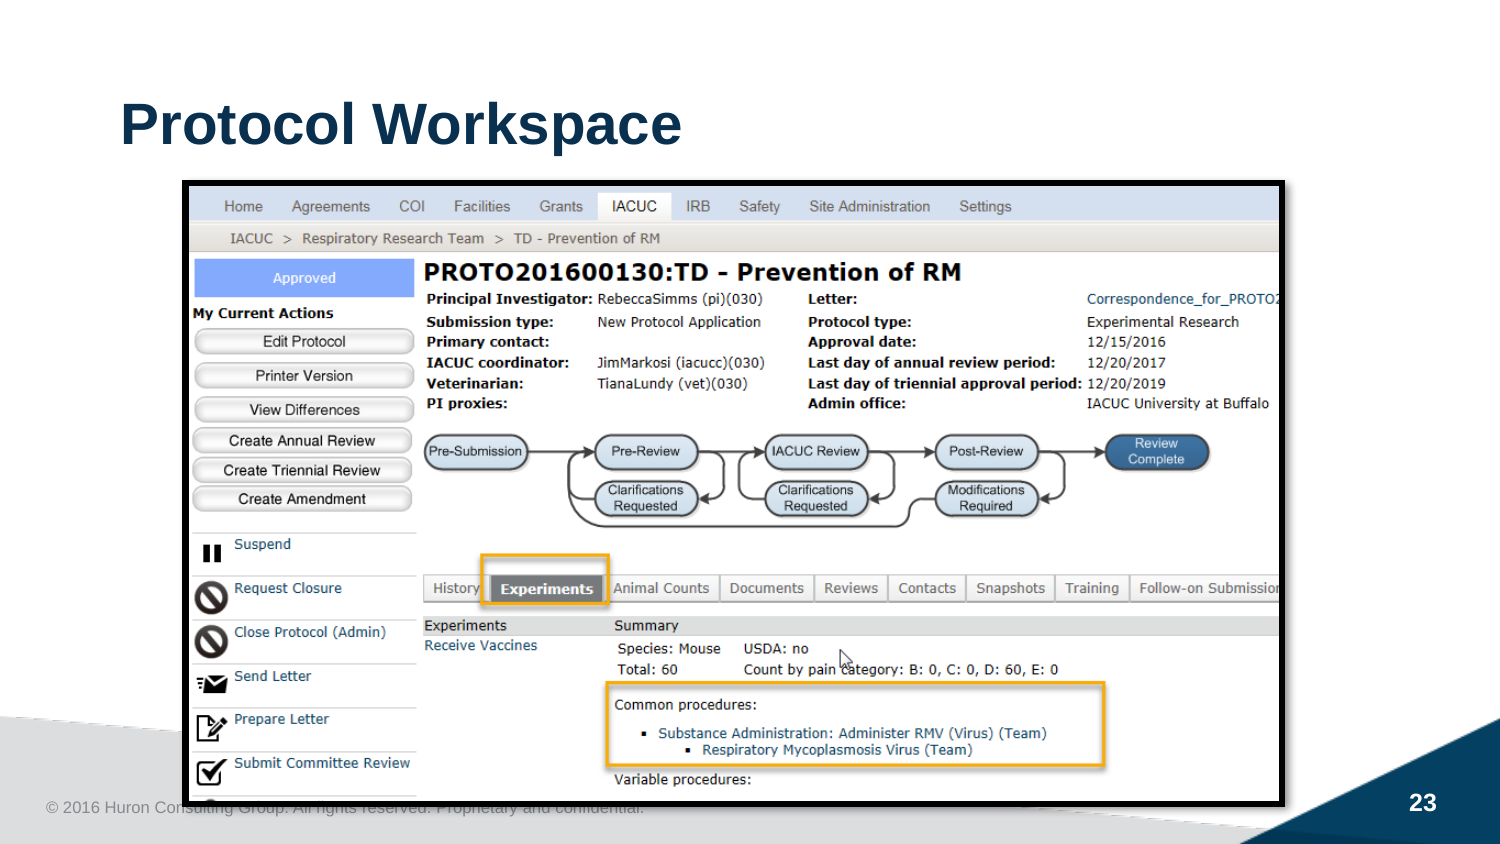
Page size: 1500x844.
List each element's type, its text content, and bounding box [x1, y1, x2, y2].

list Protocol Workspace [105, 79, 1424, 186]
picture [188, 185, 1280, 802]
